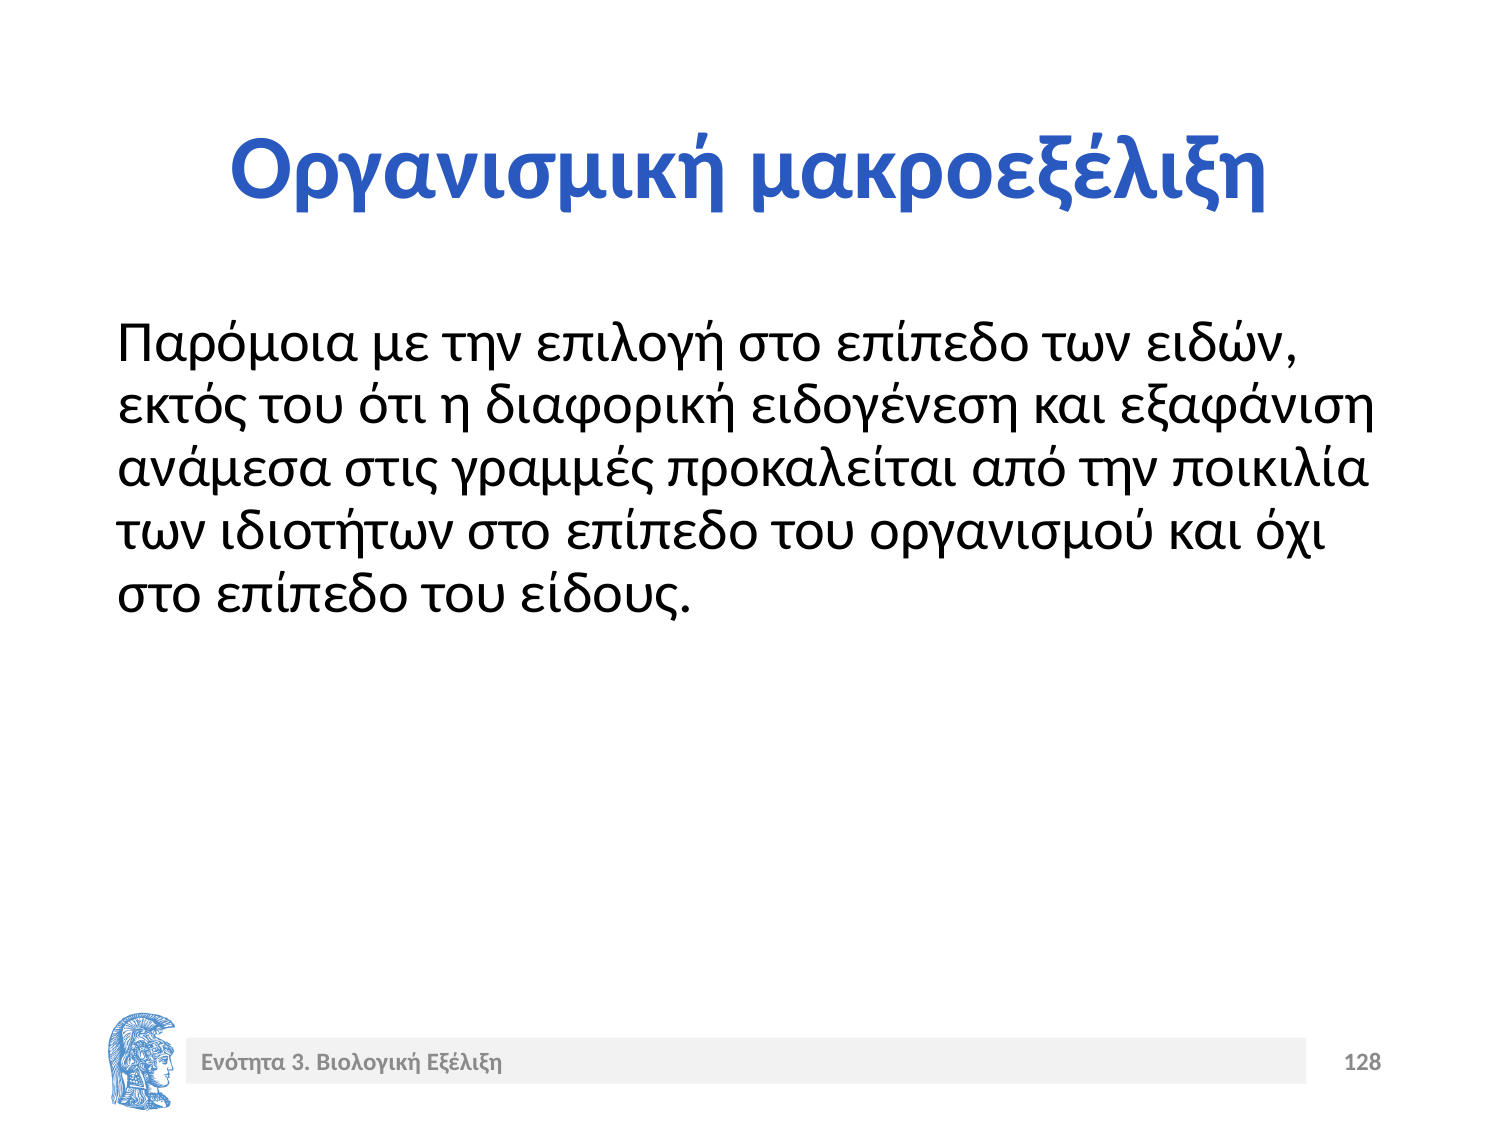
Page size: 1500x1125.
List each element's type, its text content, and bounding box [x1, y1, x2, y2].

picture [103, 1017, 186, 1114]
footer Ενότητα 3. Βιολογική Εξέλιξη [186, 1037, 1306, 1084]
title Οργανισμική μακροεξέλιξη [103, 59, 1397, 278]
list Παρόμοια με την επιλογή στο επίπεδο των ειδών, εκτός του ότι η διαφορική ειδογένεση και εξαφάνιση ανάμεσα στις γραμμές προκαλείται από την ποικιλία των ιδιοτήτων στο επίπεδο του οργανισμού και όχι στο επίπεδο του είδους. [102, 303, 1397, 1017]
slide_number 128 [1306, 1037, 1397, 1084]
